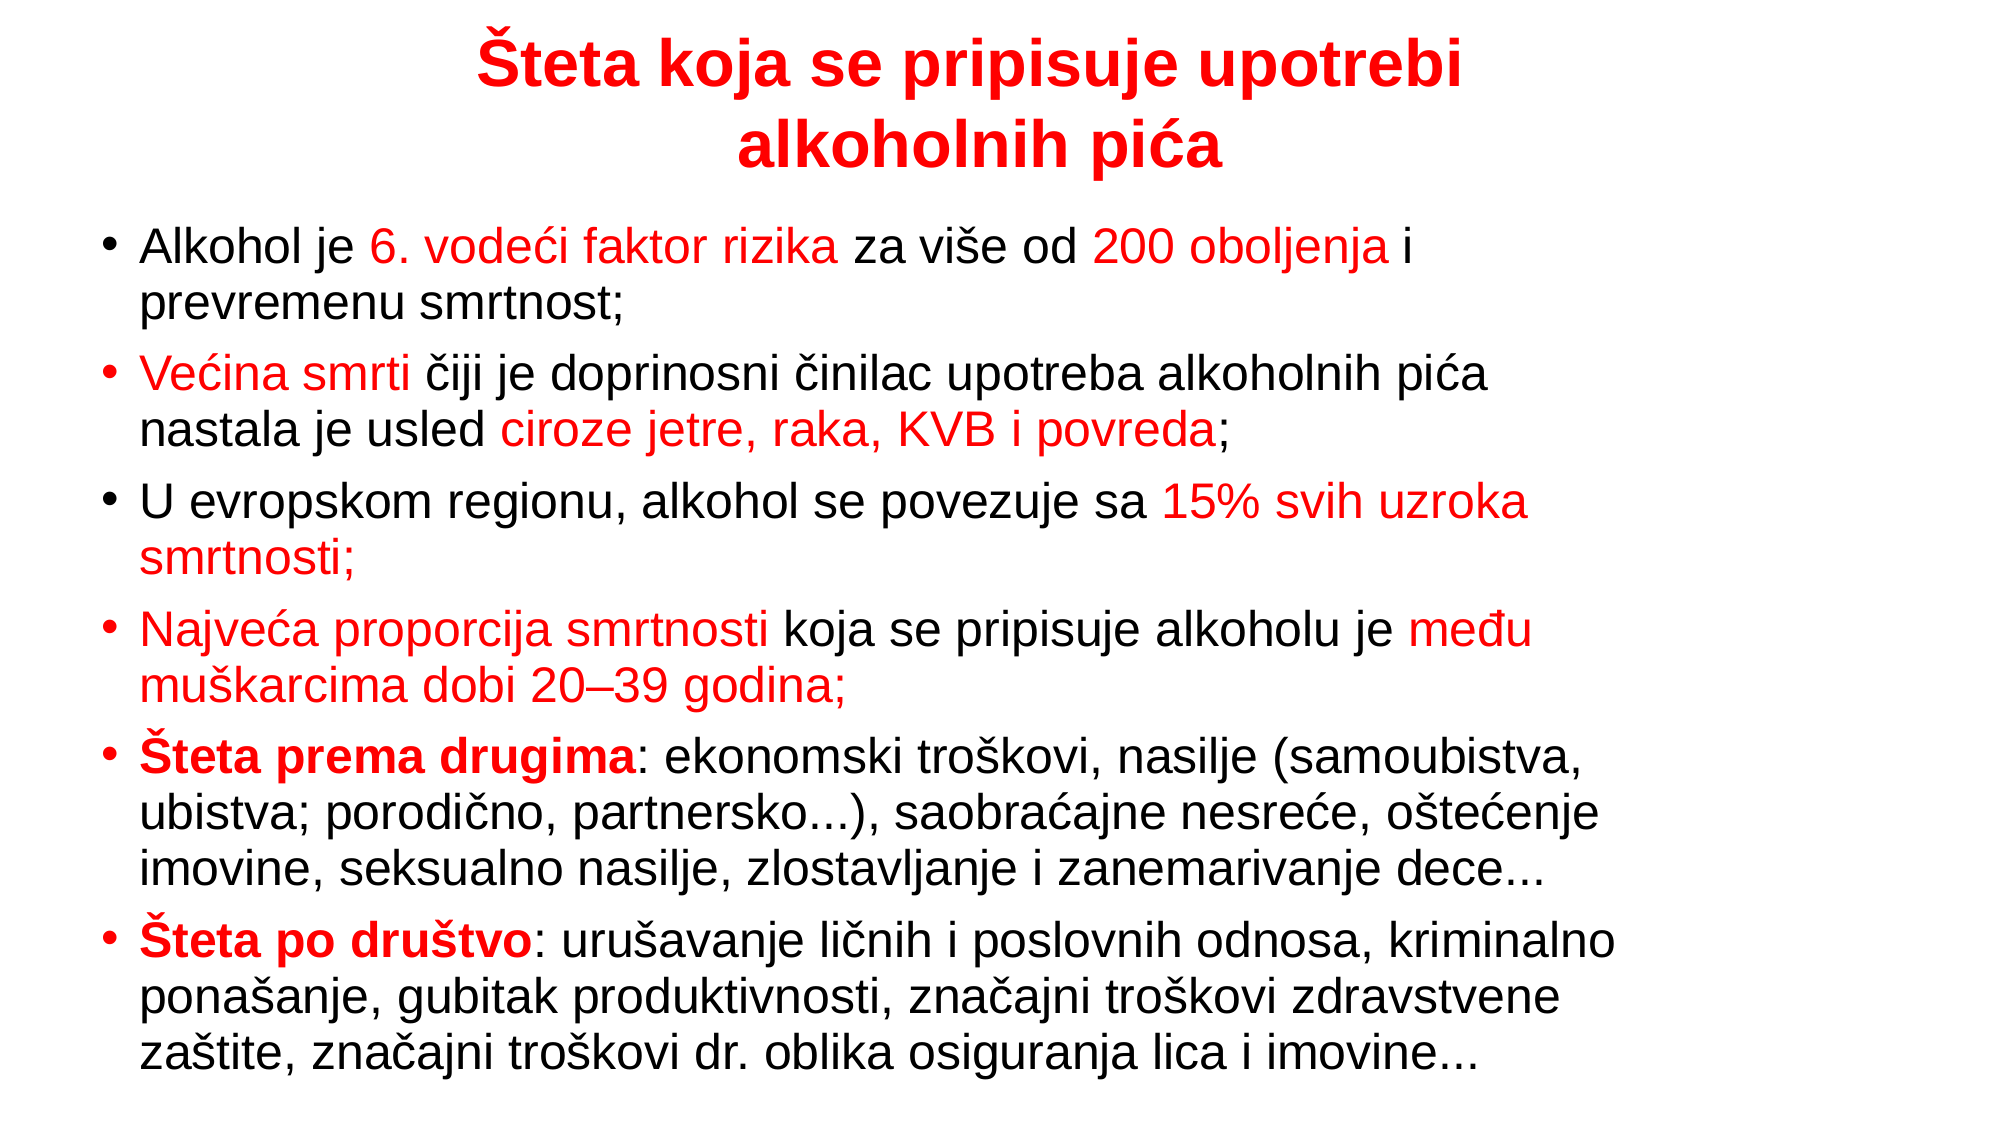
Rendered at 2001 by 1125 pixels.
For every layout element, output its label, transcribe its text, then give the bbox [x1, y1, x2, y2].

title Šteta koja se pripisuje upotrebi alkoholnih pića [52, 0, 1563, 195]
text_box Alkohol je 6. vodeći faktor rizika za više od 200 oboljenja i prevremenu smrtnost; Većina smrti čiji je doprinosni činilac upotreba alkoholnih pića nastala je usled ciroze jetre, raka, KVB i povreda; U evropskom regionu, alkohol se povezuje sa 15% svih uzroka smrtnosti; Najveća proporcija smrtnosti koja se pripisuje alkoholu je među muškarcima dobi 20–39 godina; Šteta prema drugima: ekonomski troškovi, nasilje (samoubistva, ubistva; porodično, partnersko...), saobraćajne nesreće, oštećenje imovine, seksualno nasilje, zlostavljanje i zanemarivanje dece... Šteta po društvo: urušavanje ličnih i poslovnih odnosa, kriminalno ponašanje, gubitak produktivnosti, značajni troškovi zdravstvene zaštite, značajni troškovi dr. oblika osiguranja lica i imovine... [99, 201, 1975, 1125]
